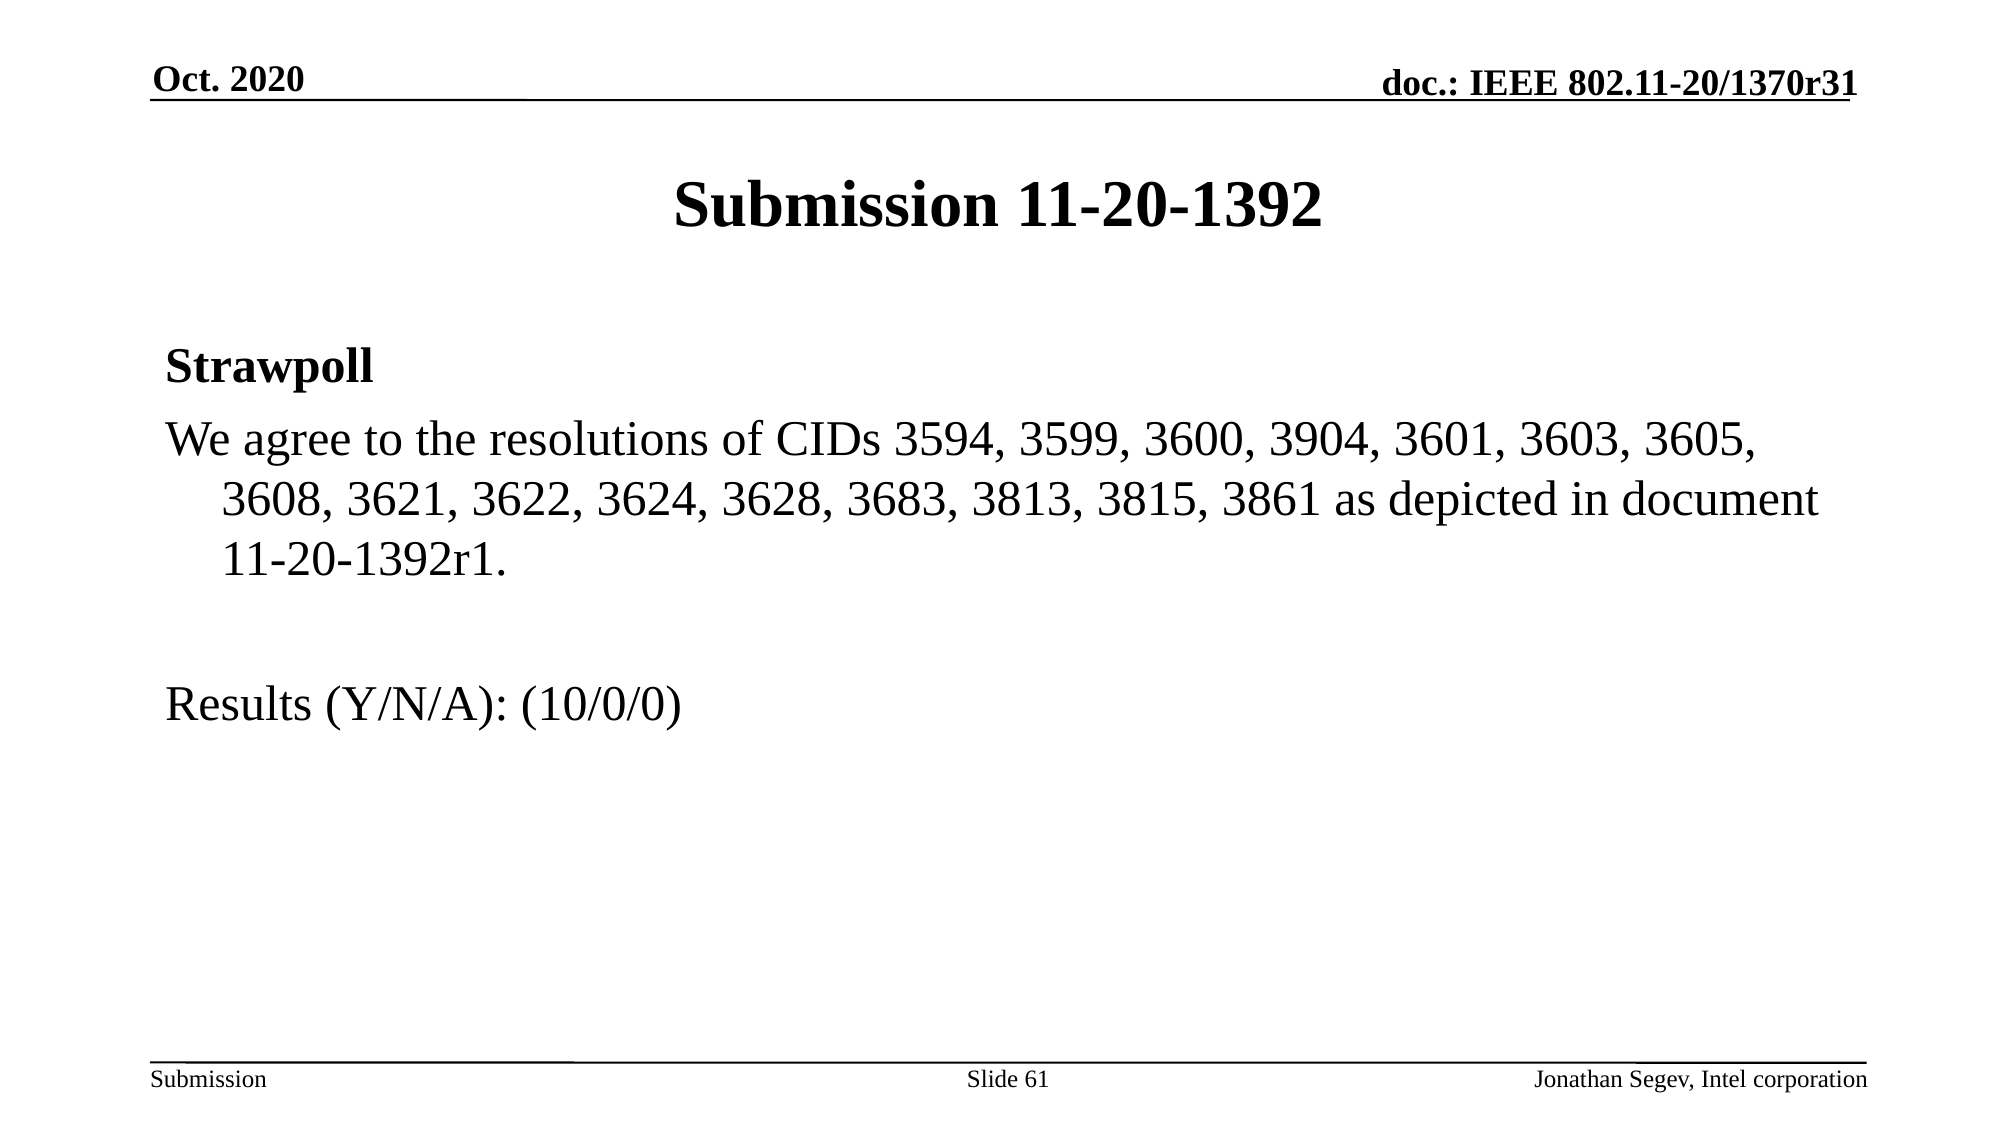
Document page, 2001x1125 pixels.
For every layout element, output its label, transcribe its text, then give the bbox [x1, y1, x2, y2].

slide_number Slide 61 [950, 1061, 1067, 1123]
title Submission 11-20-1392 [149, 112, 1850, 288]
footer Jonathan Segev, Intel corporation [1171, 1061, 1869, 1093]
list Strawpoll We agree to the resolutions of CIDs 3594, 3599, 3600, 3904, 3601, 3603, 3605, 3608, 3621, 3622, 3624, 3628, 3683, 3813, 3815, 3861 as depicted in document 11-20-1392r1. Results (Y/N/A): (10/0/0) [149, 324, 1850, 1000]
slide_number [152, 54, 563, 100]
